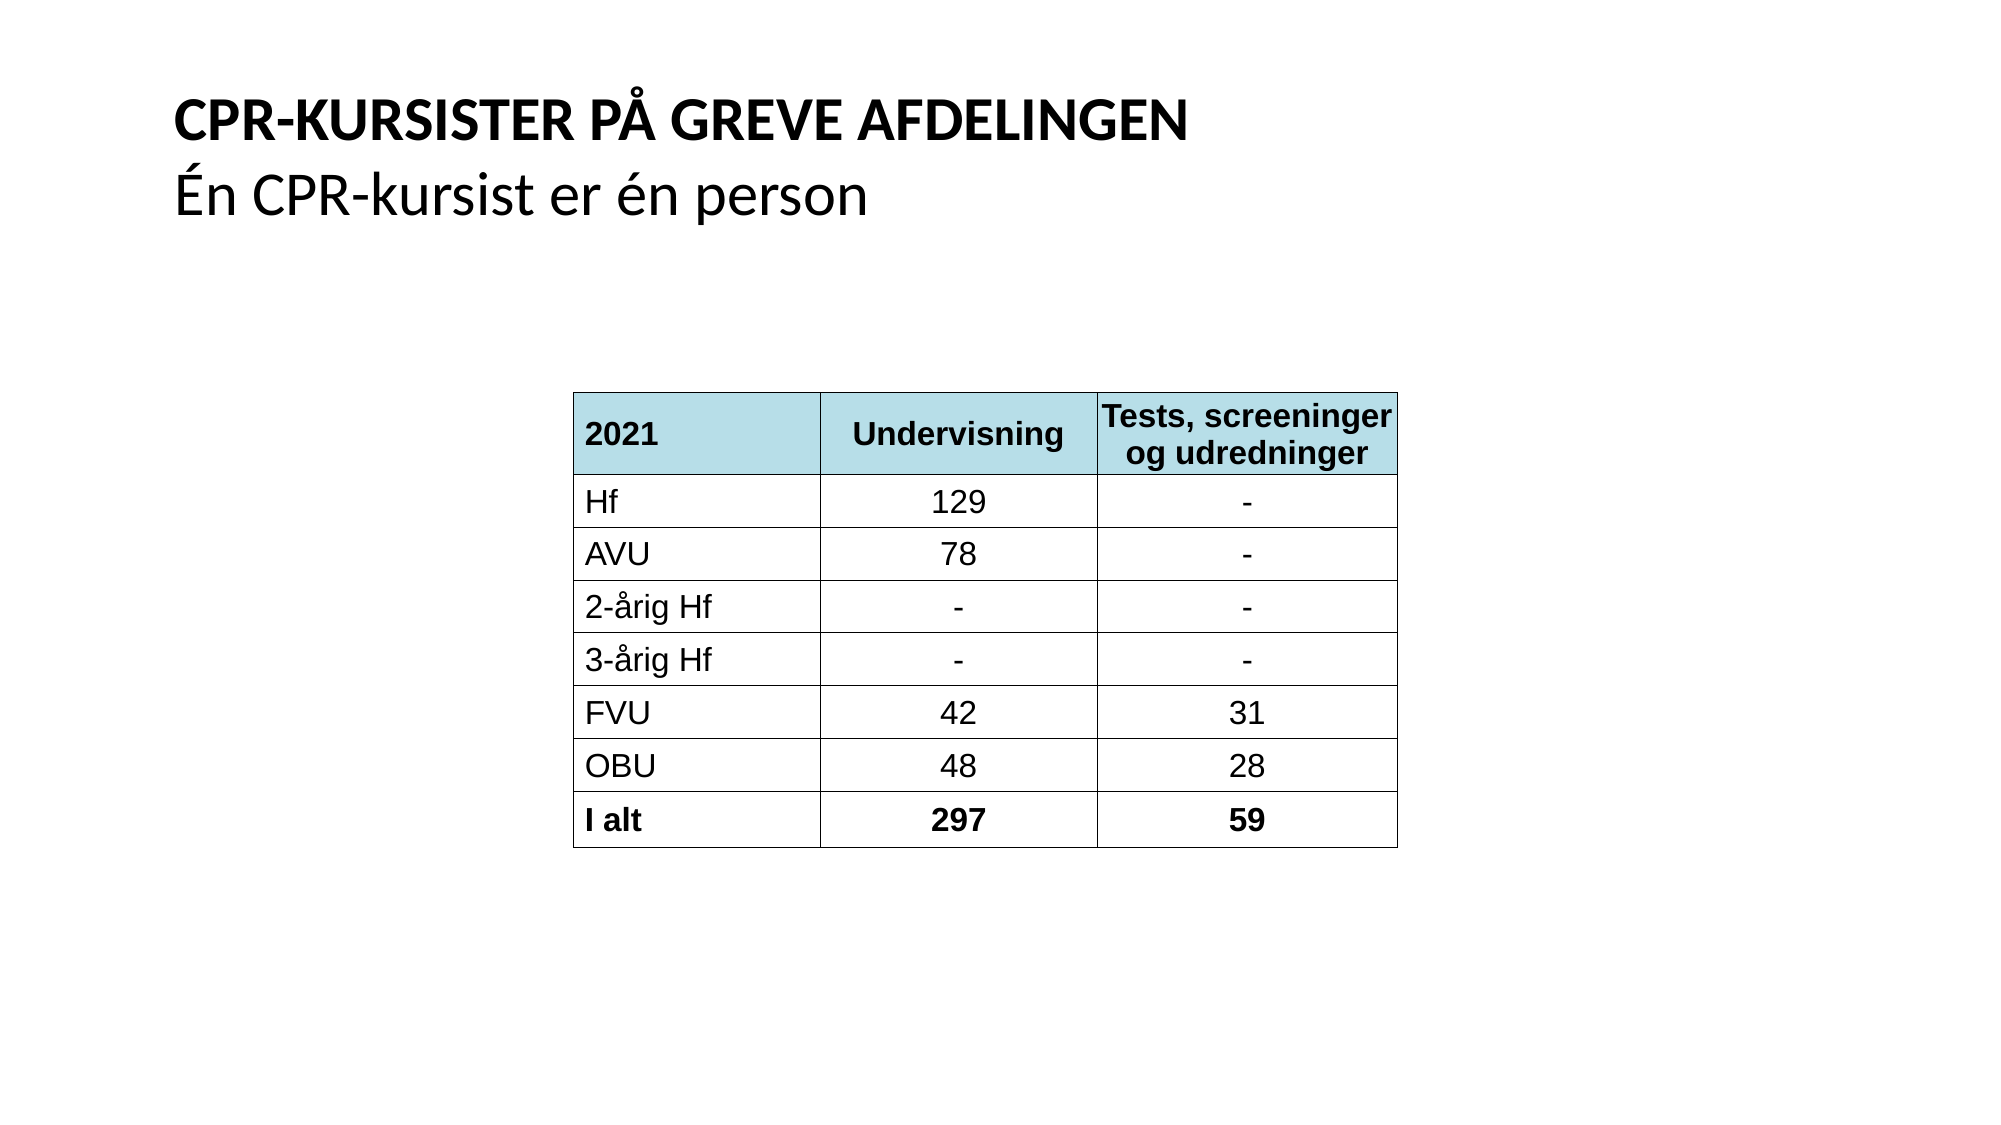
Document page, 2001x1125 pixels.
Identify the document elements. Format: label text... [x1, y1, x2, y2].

table_header Undervisning [821, 393, 1097, 474]
table_cell - [821, 581, 1097, 632]
table_cell OBU [574, 739, 820, 791]
table_cell 78 [821, 528, 1097, 580]
table_cell - [1098, 528, 1397, 580]
table_cell - [1098, 475, 1397, 527]
table_cell AVU [574, 528, 820, 580]
table_cell 28 [1098, 739, 1397, 791]
table_cell - [1098, 633, 1397, 685]
table_cell 297 [821, 792, 1097, 847]
table_cell 129 [821, 475, 1097, 527]
table_cell FVU [574, 686, 820, 738]
table_header Tests, screeninger og udredninger [1098, 393, 1397, 474]
table_cell 48 [821, 739, 1097, 791]
text_box CPR-KURSISTER PÅ GREVE AFDELINGEN Én CPR-kursist er én person [160, 70, 1414, 236]
table_cell 2-årig Hf [574, 581, 820, 632]
table_cell 3-årig Hf [574, 633, 820, 685]
table_cell 42 [821, 686, 1097, 738]
table_cell Hf [574, 475, 820, 527]
table_cell 59 [1098, 792, 1397, 847]
table_cell - [821, 633, 1097, 685]
table_header 2021 [574, 393, 820, 474]
table_cell I alt [574, 792, 820, 847]
table_cell - [1098, 581, 1397, 632]
table_cell 31 [1098, 686, 1397, 738]
